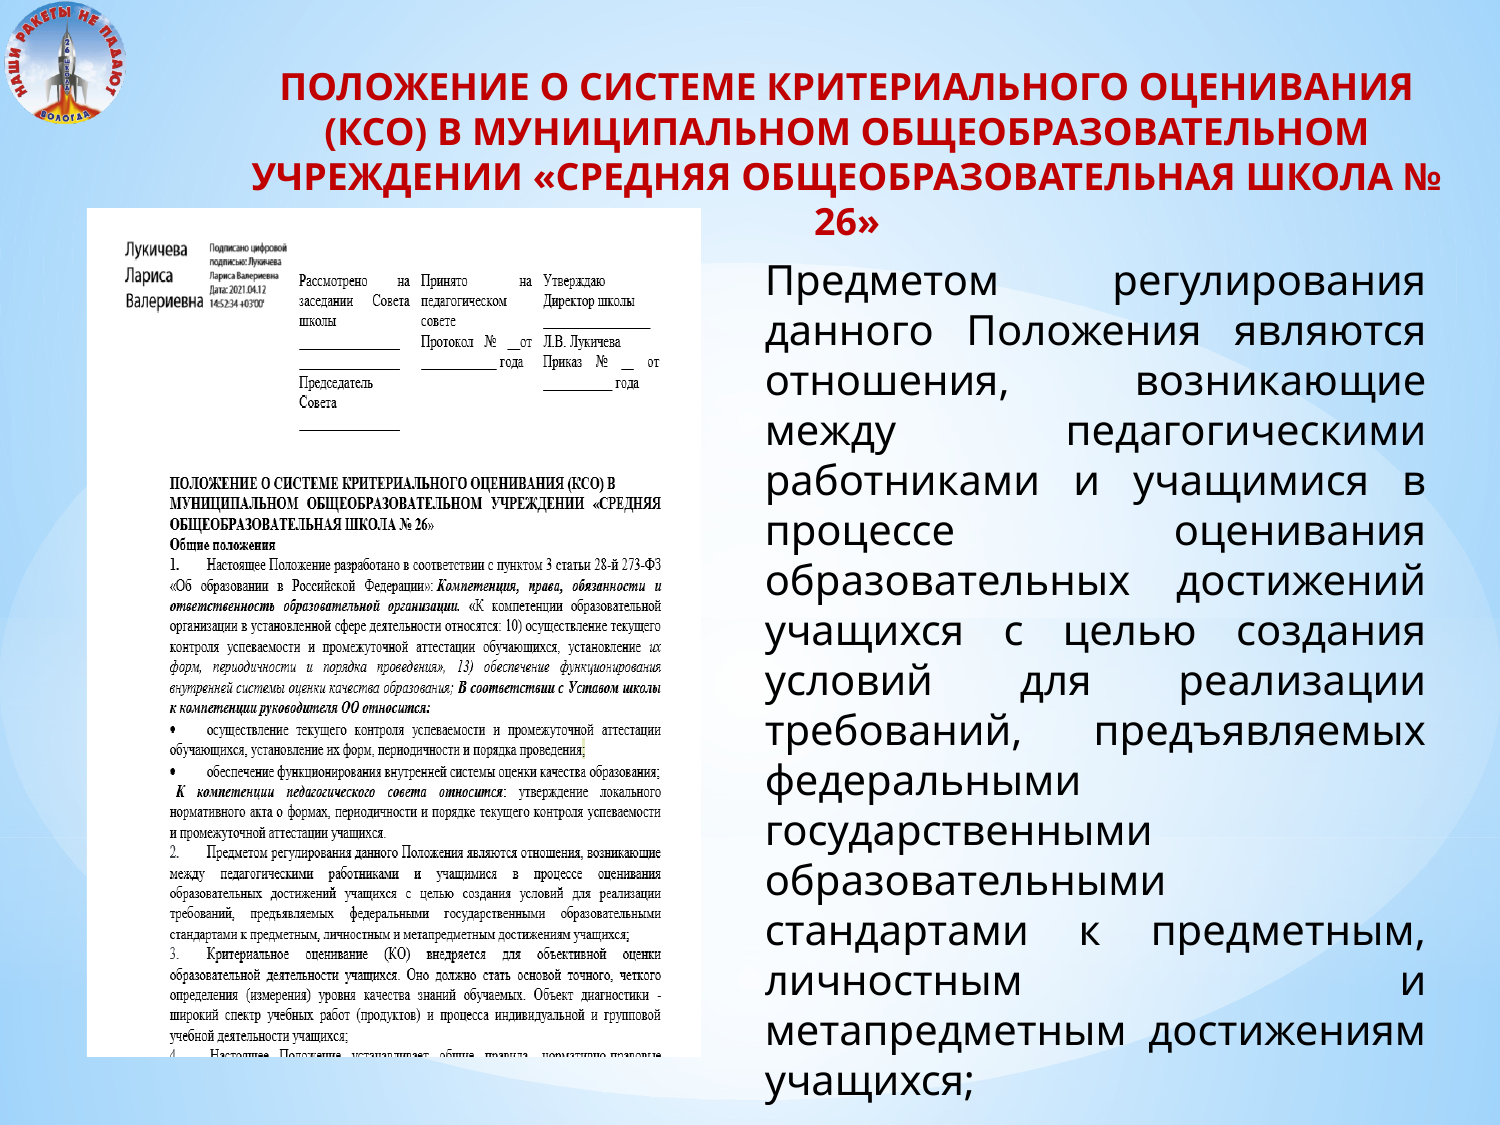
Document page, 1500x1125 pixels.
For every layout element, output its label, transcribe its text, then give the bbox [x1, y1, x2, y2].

picture [86, 207, 702, 1058]
text_box Предметом регулирования данного Положения являются отношения, возникающие между педагогическими работниками и учащимися в процессе оценивания образовательных достижений учащихся с целью создания условий для реализации требований, предъявляемых федеральными государственными образовательными стандартами к предметным, личностным и метапредметным достижениям учащихся; [749, 250, 1441, 1112]
picture [1, 0, 128, 126]
text_box ПОЛОЖЕНИЕ О СИСТЕМЕ КРИТЕРИАЛЬНОГО ОЦЕНИВАНИЯ (КСО) В МУНИЦИПАЛЬНОМ ОБЩЕОБРАЗОВАТЕЛЬНОМ УЧРЕЖДЕНИИ «СРЕДНЯЯ ОБЩЕОБРАЗОВАТЕЛЬНАЯ ШКОЛА № 26» [227, 55, 1468, 250]
